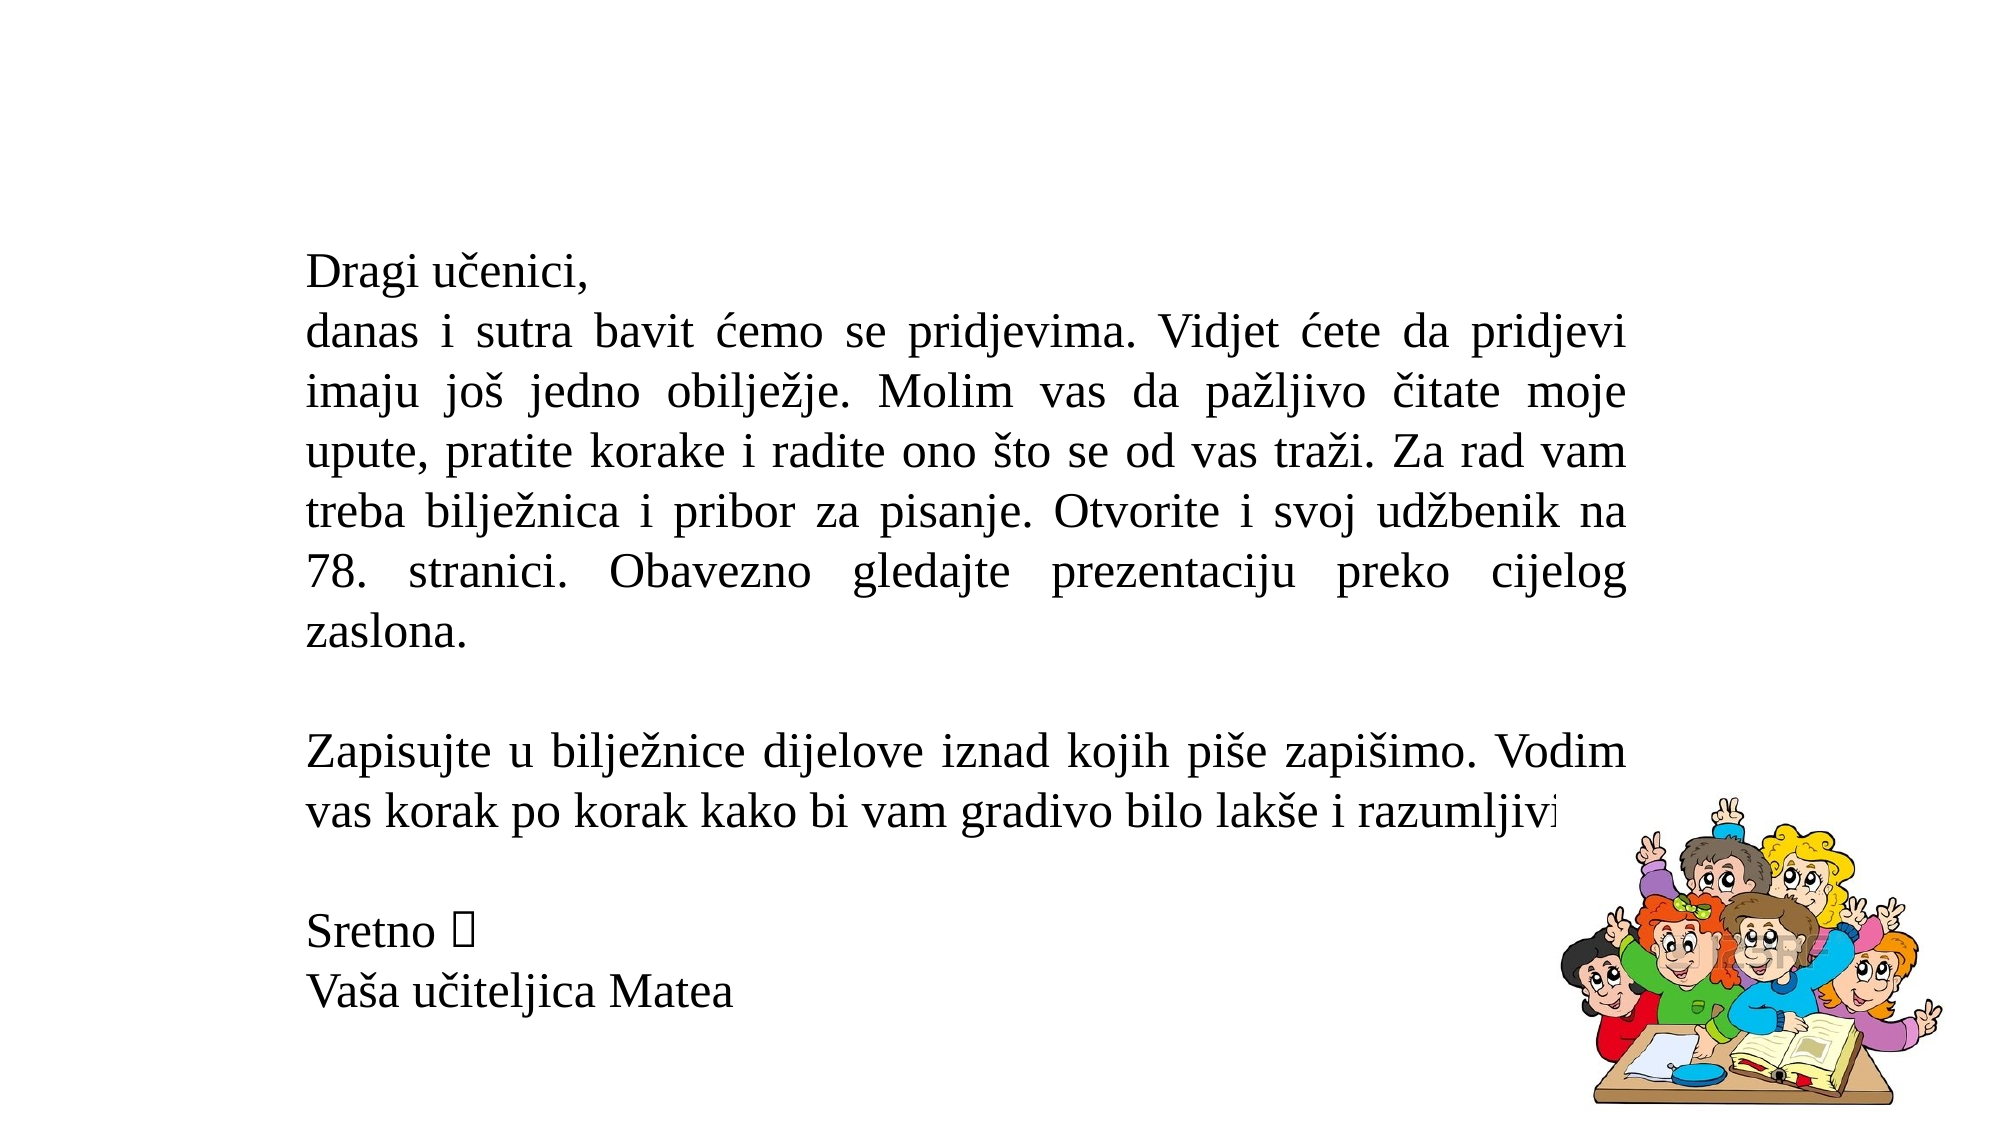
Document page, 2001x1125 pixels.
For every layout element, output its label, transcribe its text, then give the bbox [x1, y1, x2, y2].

picture [1556, 792, 1946, 1111]
text_box Dragi učenici, danas i sutra bavit ćemo se pridjevima. Vidjet ćete da pridjevi imaju još jedno obilježje. Molim vas da pažljivo čitate moje upute, pratite korake i radite ono što se od vas traži. Za rad vam treba bilježnica i pribor za pisanje. Otvorite i svoj udžbenik na 78. stranici. Obavezno gledajte prezentaciju preko cijelog zaslona. Zapisujte u bilježnice dijelove iznad kojih piše zapišimo. Vodim vas korak po korak kako bi vam gradivo bilo lakše i razumljivije. Sretno  Vaša učiteljica Matea [290, 230, 1644, 1026]
